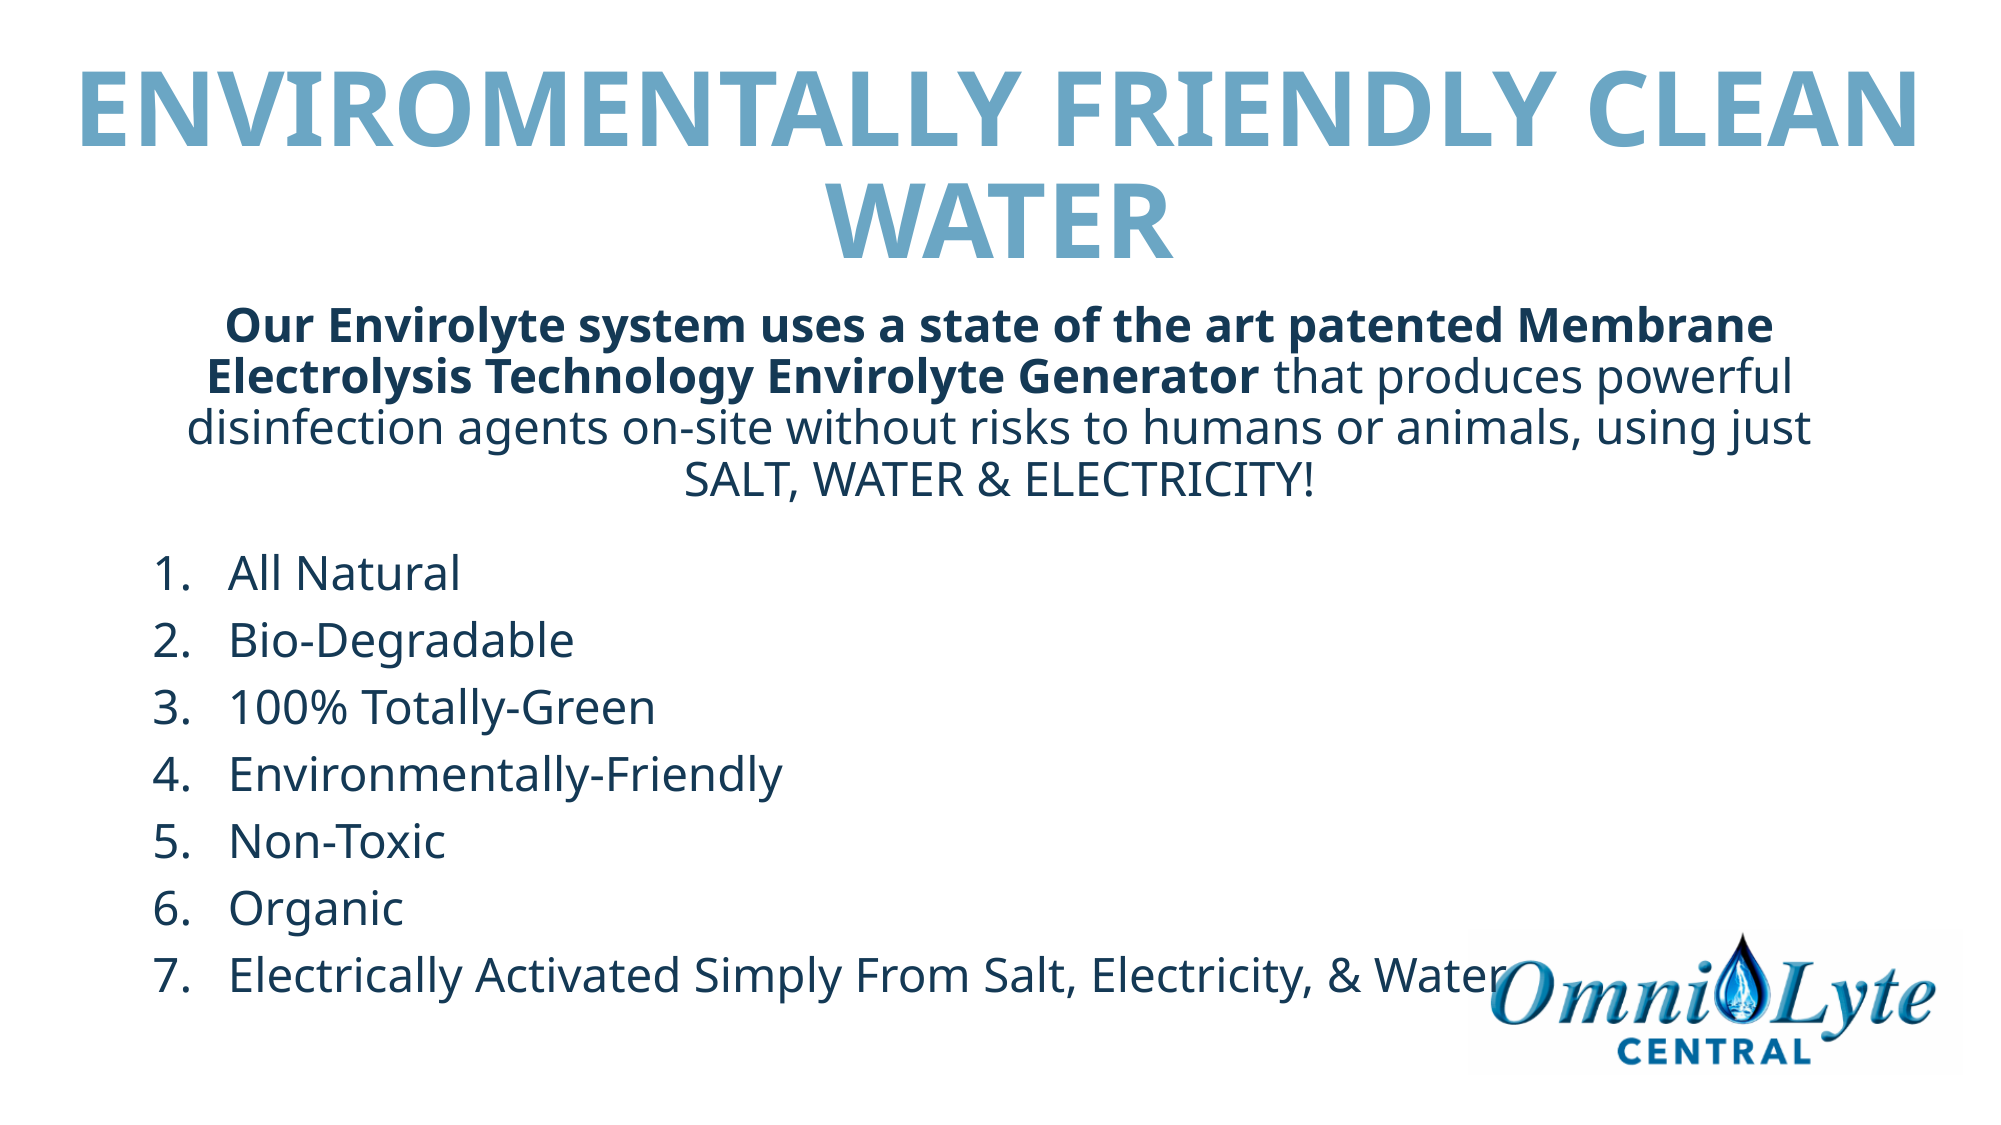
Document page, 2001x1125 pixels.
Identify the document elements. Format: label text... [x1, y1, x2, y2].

title ENVIROMENTALLY FRIENDLY CLEAN WATER [0, 59, 2000, 278]
picture [1468, 929, 1963, 1075]
list Our Envirolyte system uses a state of the art patented Membrane Electrolysis Technology Envirolyte Generator that produces powerful disinfection agents on-site without risks to humans or animals, using just SALT, WATER & ELECTRICITY! All Natural Bio-Degradable 100% Totally-Green Environmentally-Friendly Non-Toxic Organic Electrically Activated Simply From Salt, Electricity, & Water [137, 293, 1863, 1014]
